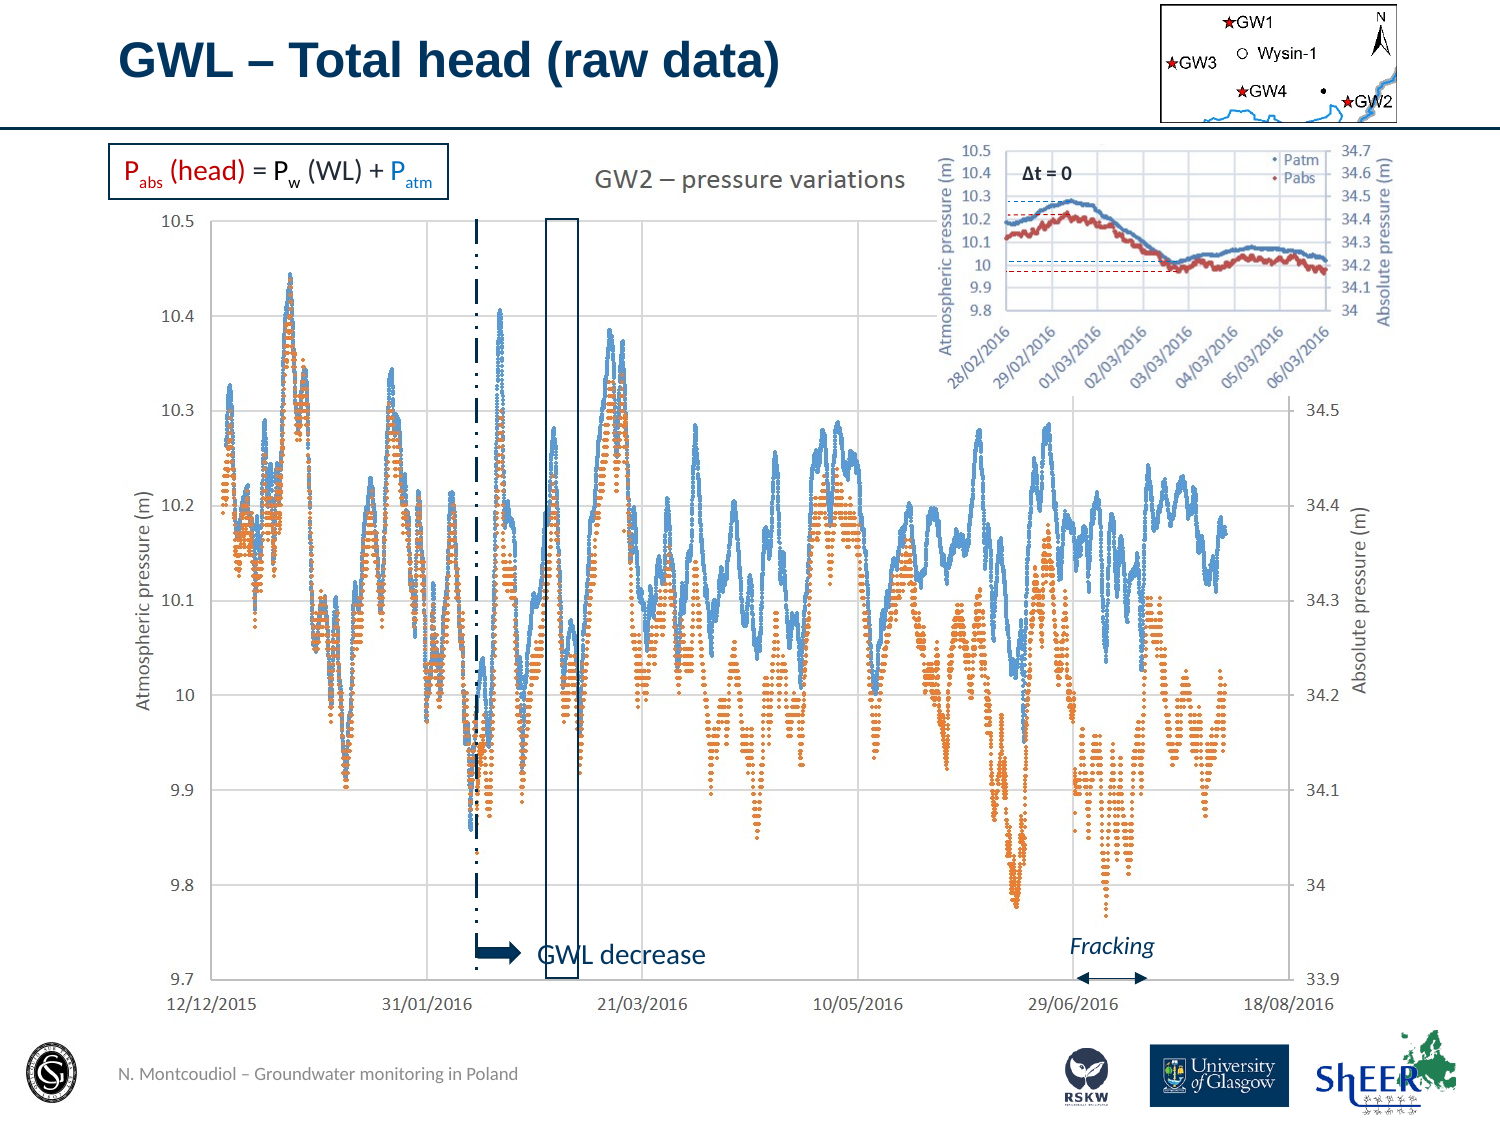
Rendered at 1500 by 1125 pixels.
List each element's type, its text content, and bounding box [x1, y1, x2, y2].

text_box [937, 144, 1397, 396]
picture [1149, 1044, 1290, 1108]
picture [1160, 4, 1397, 123]
title GWL – Total head (raw data) [103, 8, 1160, 114]
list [103, 144, 1397, 1028]
picture [1315, 1030, 1456, 1115]
picture [1064, 1047, 1108, 1106]
picture [26, 1042, 77, 1103]
